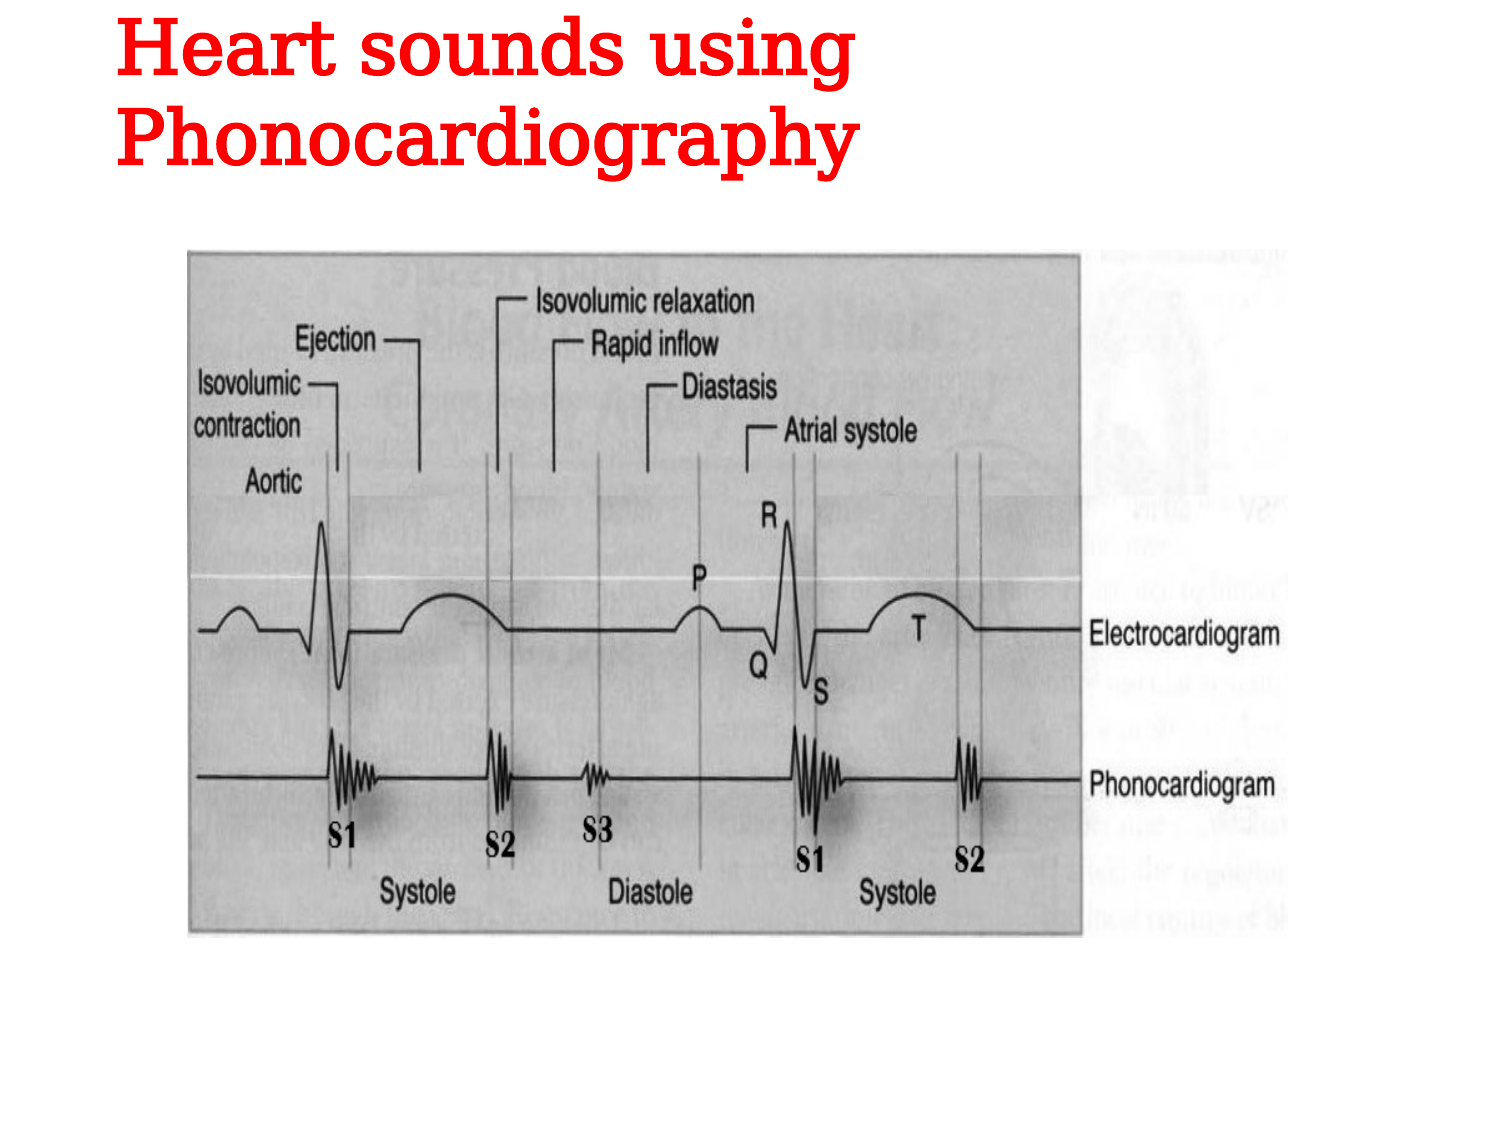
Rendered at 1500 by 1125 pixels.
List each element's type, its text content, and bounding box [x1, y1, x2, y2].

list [187, 249, 1288, 938]
title Heart sounds using Phonocardiography [99, 45, 1425, 233]
